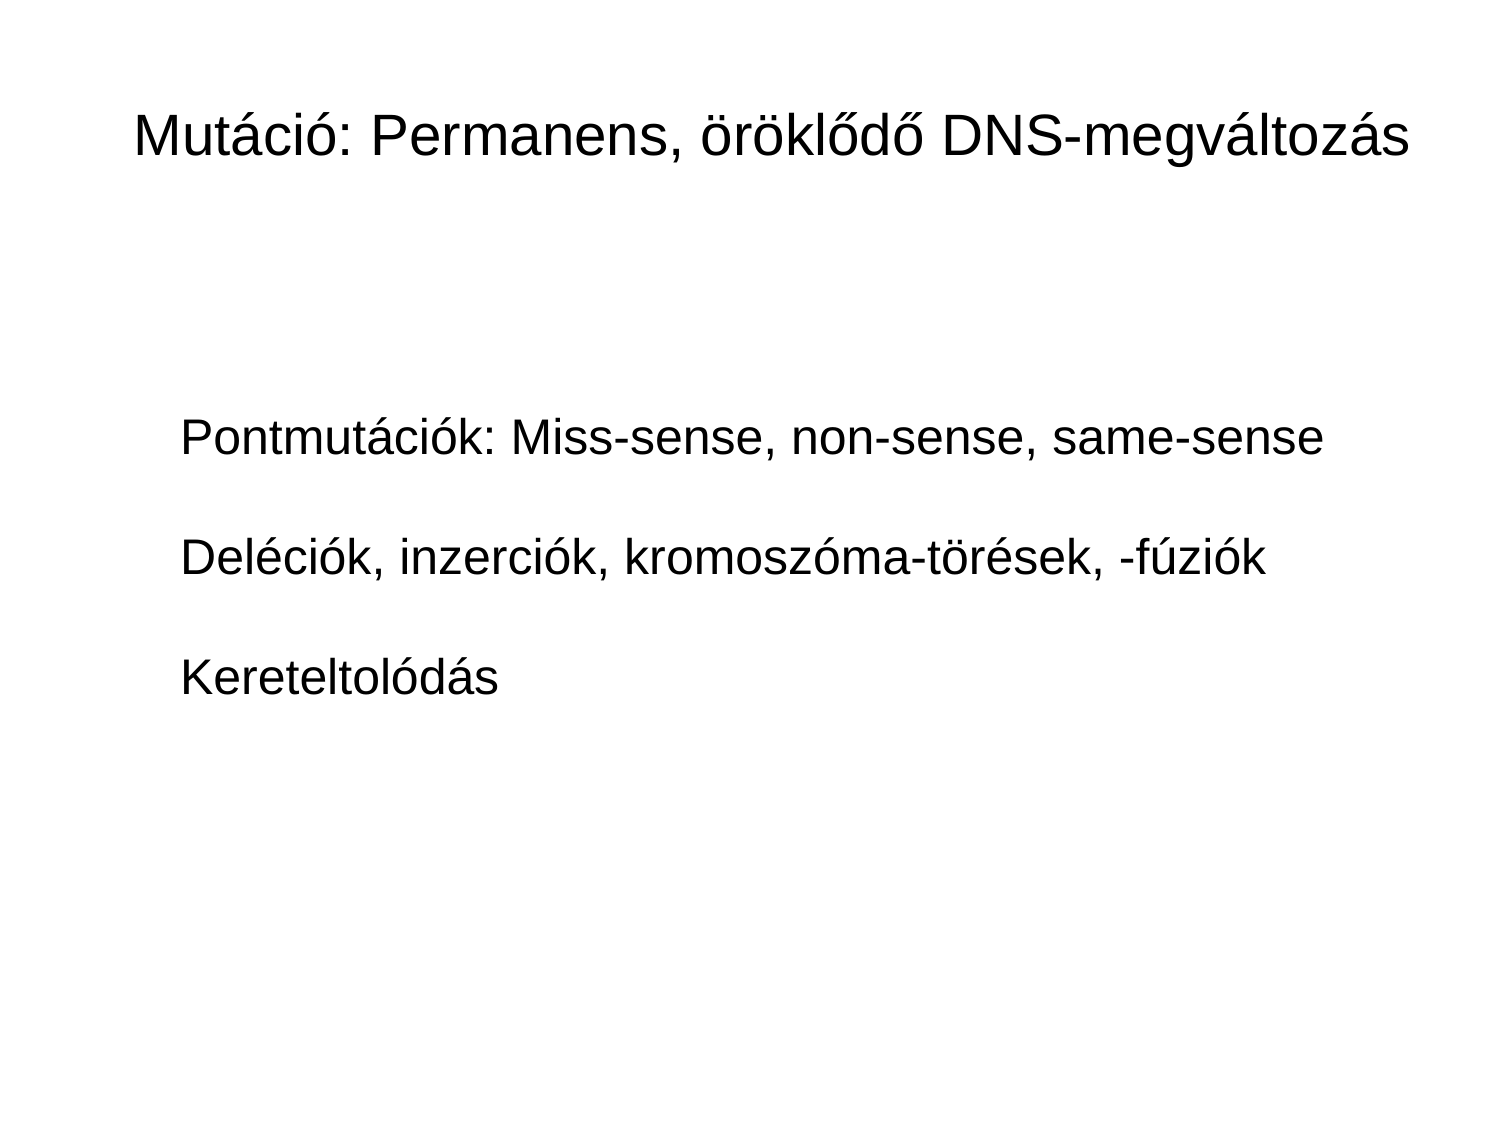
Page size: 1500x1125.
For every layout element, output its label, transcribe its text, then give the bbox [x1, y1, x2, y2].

text_box Mutáció: Permanens, öröklődő DNS-megváltozás [119, 90, 1428, 175]
text_box Pontmutációk: Miss-sense, non-sense, same-sense Deléciók, inzerciók, kromoszóma-törések, -fúziók Kereteltolódás [165, 397, 1341, 712]
